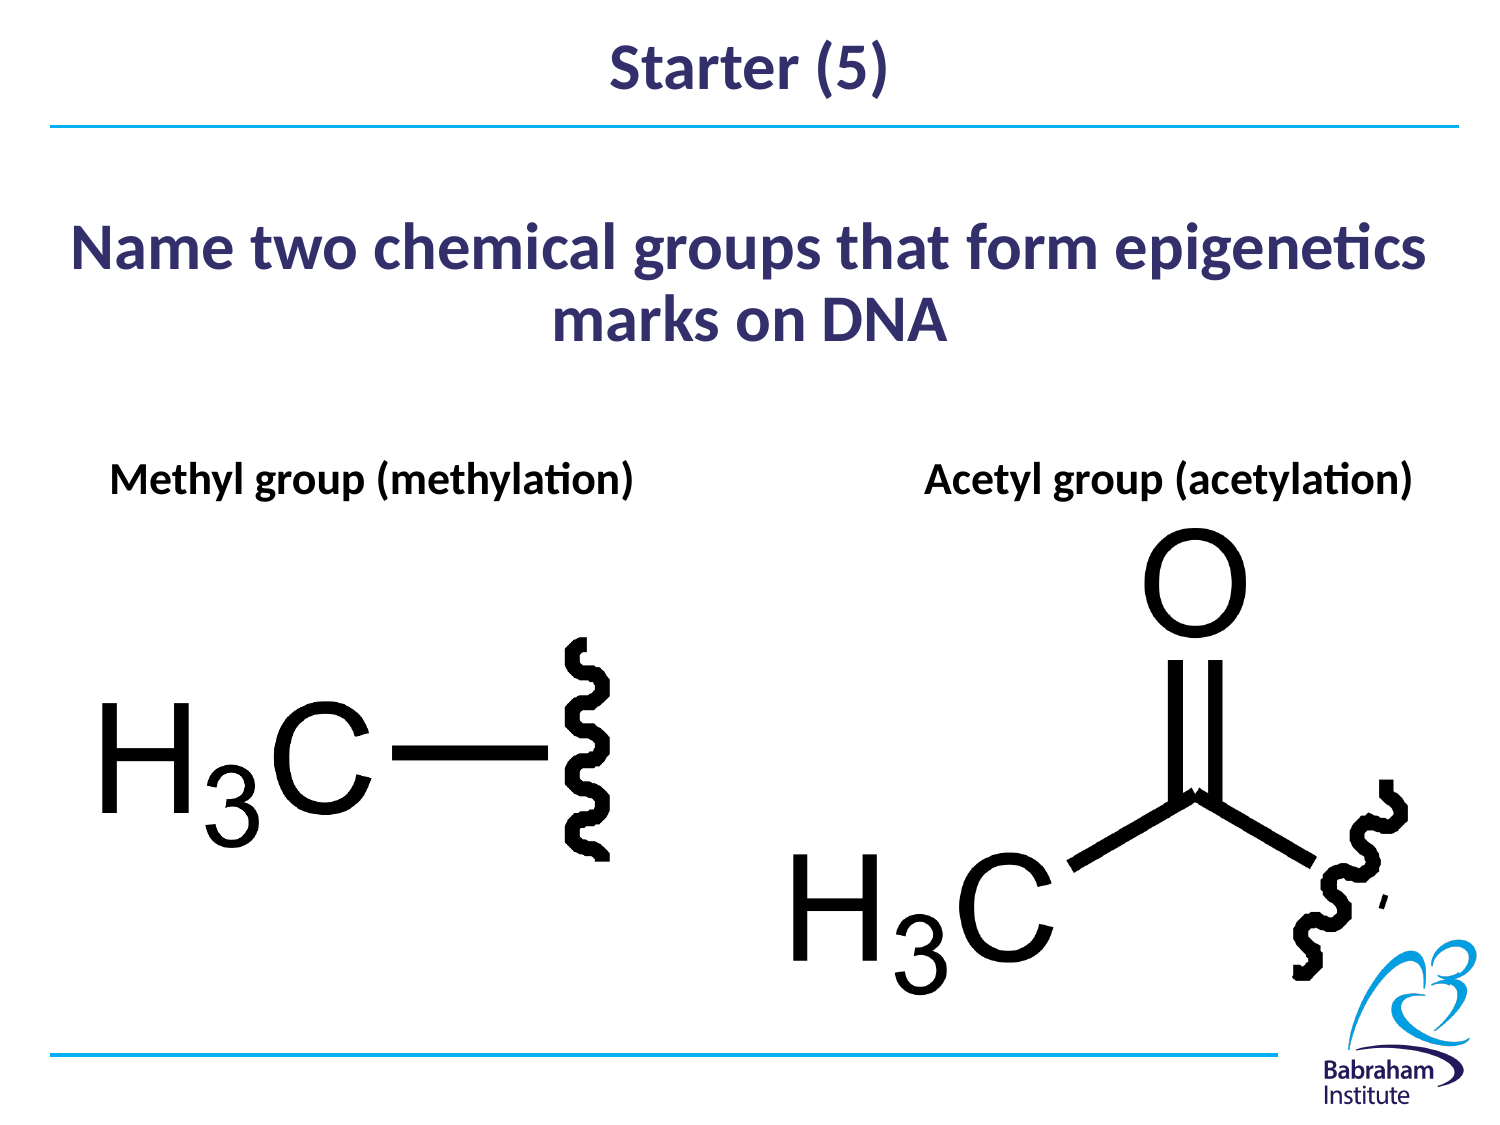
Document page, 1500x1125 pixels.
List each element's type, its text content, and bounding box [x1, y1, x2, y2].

text_box Acetyl group (acetylation) [909, 441, 1429, 483]
title Starter (5) [103, 34, 1397, 103]
picture [749, 483, 1495, 1121]
picture [56, 547, 643, 966]
text_box Name two chemical groups that form epigenetics marks on DNA [0, 160, 1500, 407]
text_box Methyl group (methylation) [94, 441, 650, 512]
